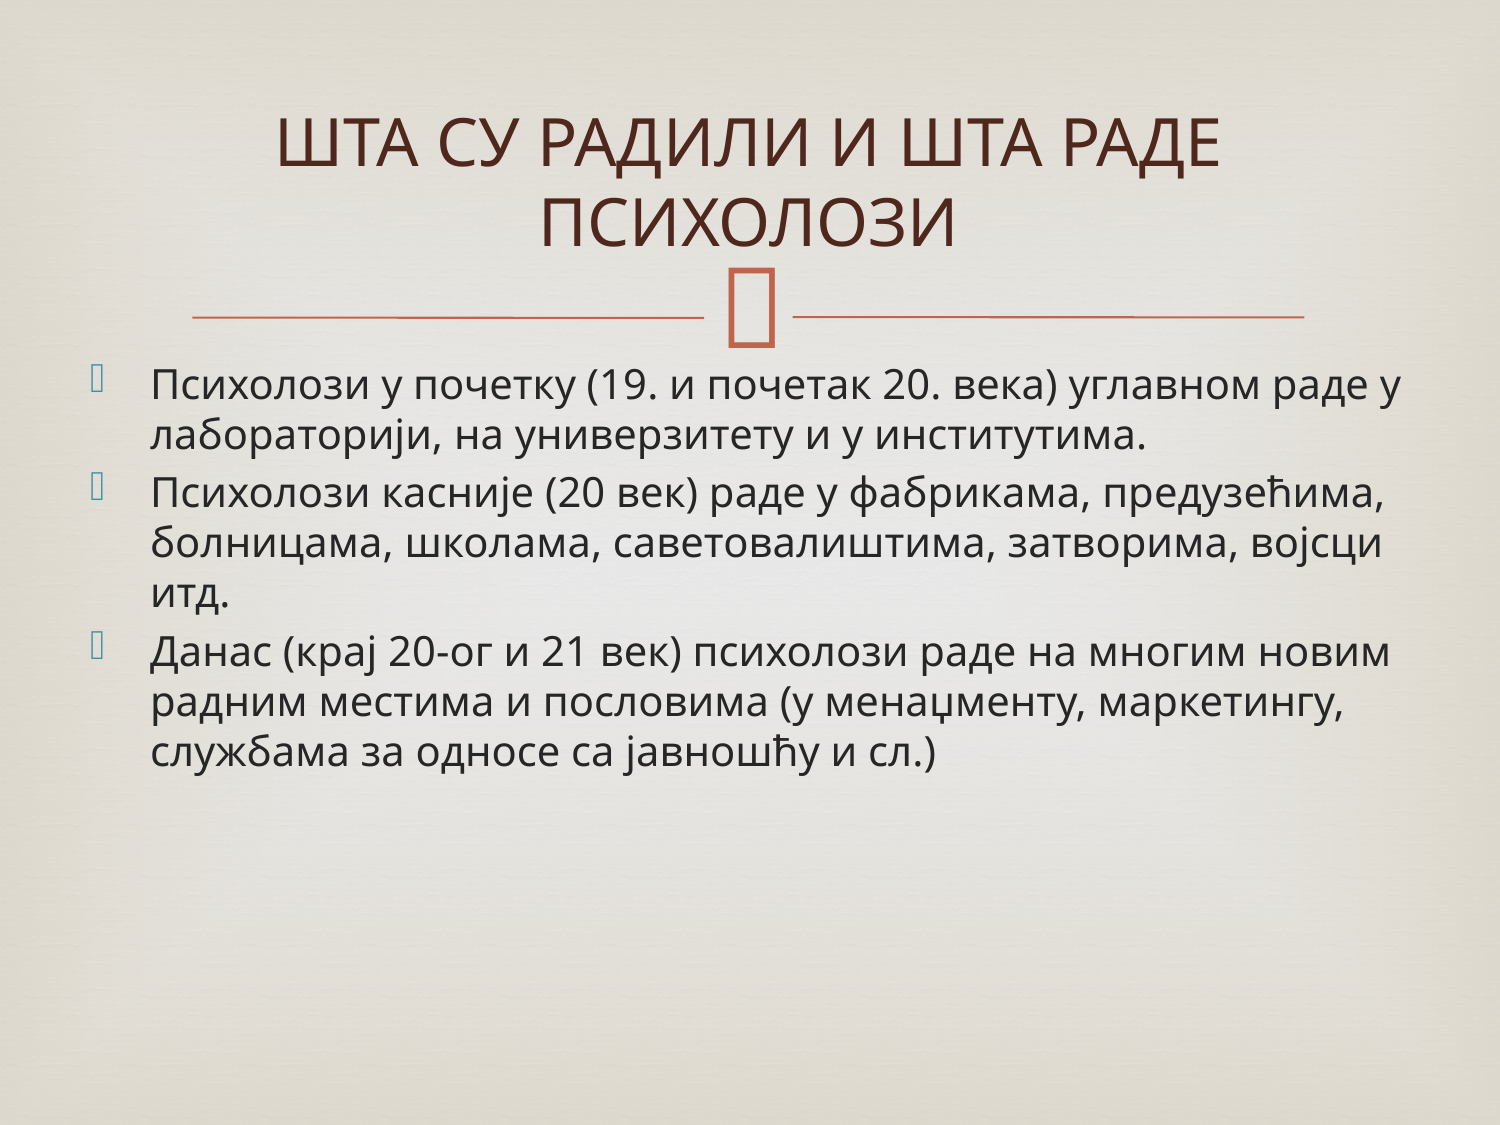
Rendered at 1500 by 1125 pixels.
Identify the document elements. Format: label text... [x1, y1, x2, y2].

title ШТА СУ РАДИЛИ И ШТА РАДЕ ПСИХОЛОЗИ [112, 93, 1386, 267]
list Психолози у почетку (19. и почетак 20. века) углавном раде у лабораторији, на универзитету и у институтима. Психолози касније (20 век) раде у фабрикама, предузећима, болницама, школама, саветовалиштима, затворима, војсци итд. Данас (крај 20-ог и 21 век) психолози раде на многим новим радним местима и пословима (у менаџменту, маркетингу, службама за односе са јавношћу и сл.) [75, 350, 1425, 1013]
